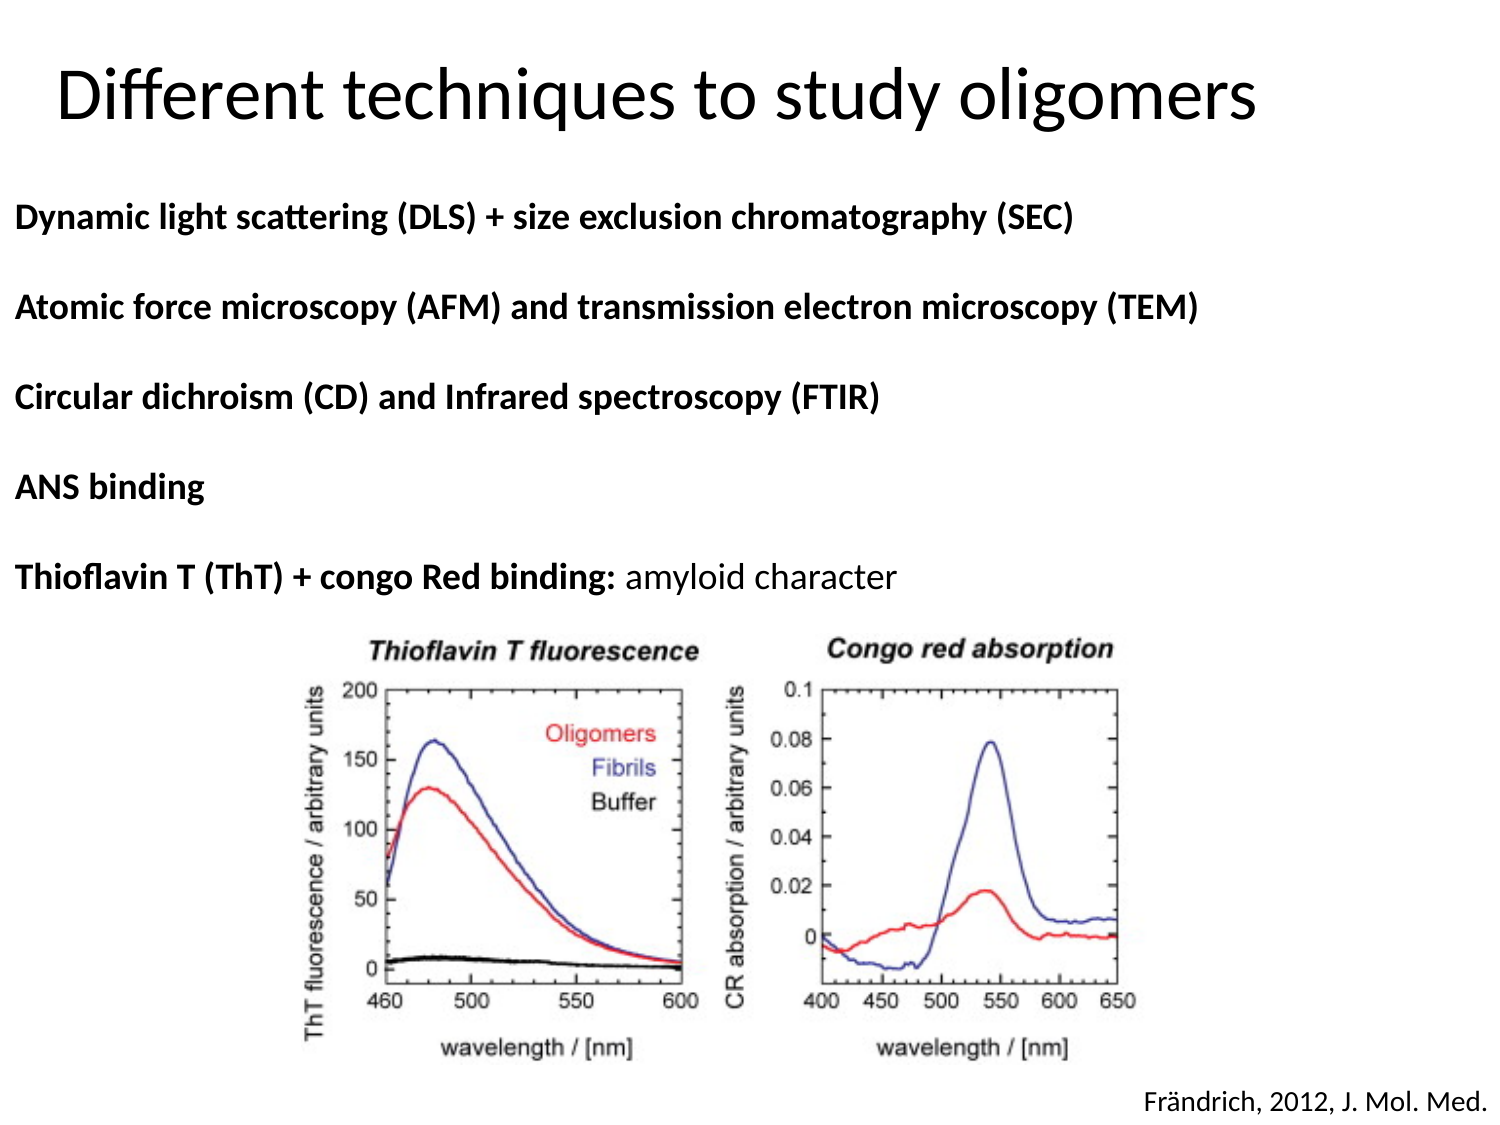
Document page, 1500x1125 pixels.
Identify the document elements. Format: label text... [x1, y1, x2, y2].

text_box Dynamic light scattering (DLS) + size exclusion chromatography (SEC) Atomic force microscopy (AFM) and transmission electron microscopy (TEM) Circular dichroism (CD) and Infrared spectroscopy (FTIR) ANS binding Thioflavin T (ThT) + congo Red binding: amyloid character [0, 184, 1500, 605]
text_box Frändrich, 2012, J. Mol. Med. [1129, 1074, 1500, 1125]
picture [300, 633, 1152, 1065]
text_box Different techniques to study oligomers [41, 0, 1500, 183]
